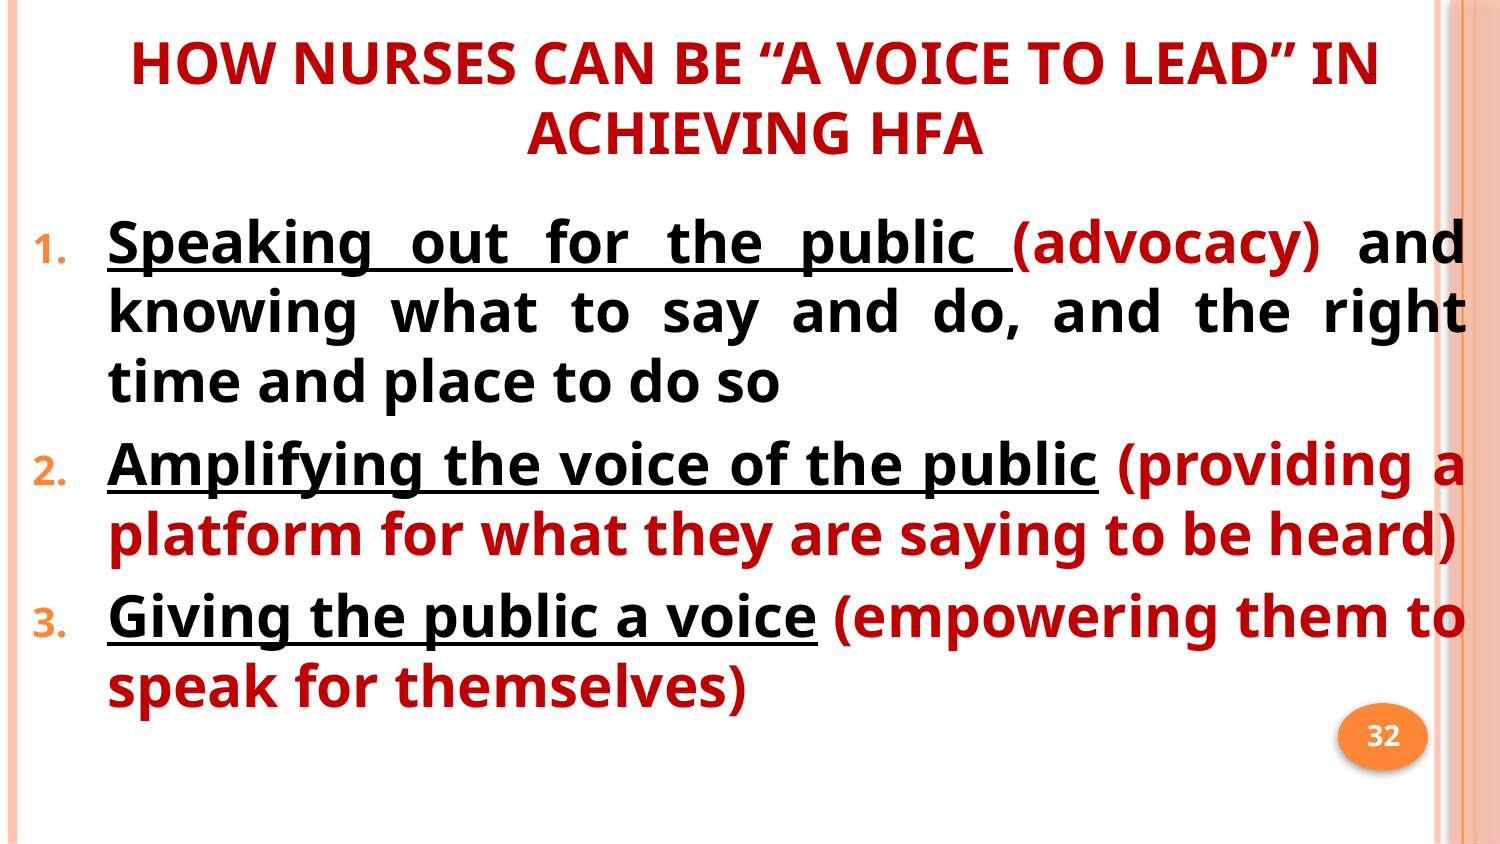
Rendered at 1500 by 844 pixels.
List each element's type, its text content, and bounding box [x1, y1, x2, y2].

slide_number 32 [1333, 705, 1434, 770]
title How Nurses Can Be “A Voice to lead” in achieving hfa [29, 32, 1483, 174]
list Speaking out for the public (advocacy) and knowing what to say and do, and the right time and place to do so Amplifying the voice of the public (providing a platform for what they are saying to be heard) Giving the public a voice (empowering them to speak for themselves) [17, 197, 1483, 824]
